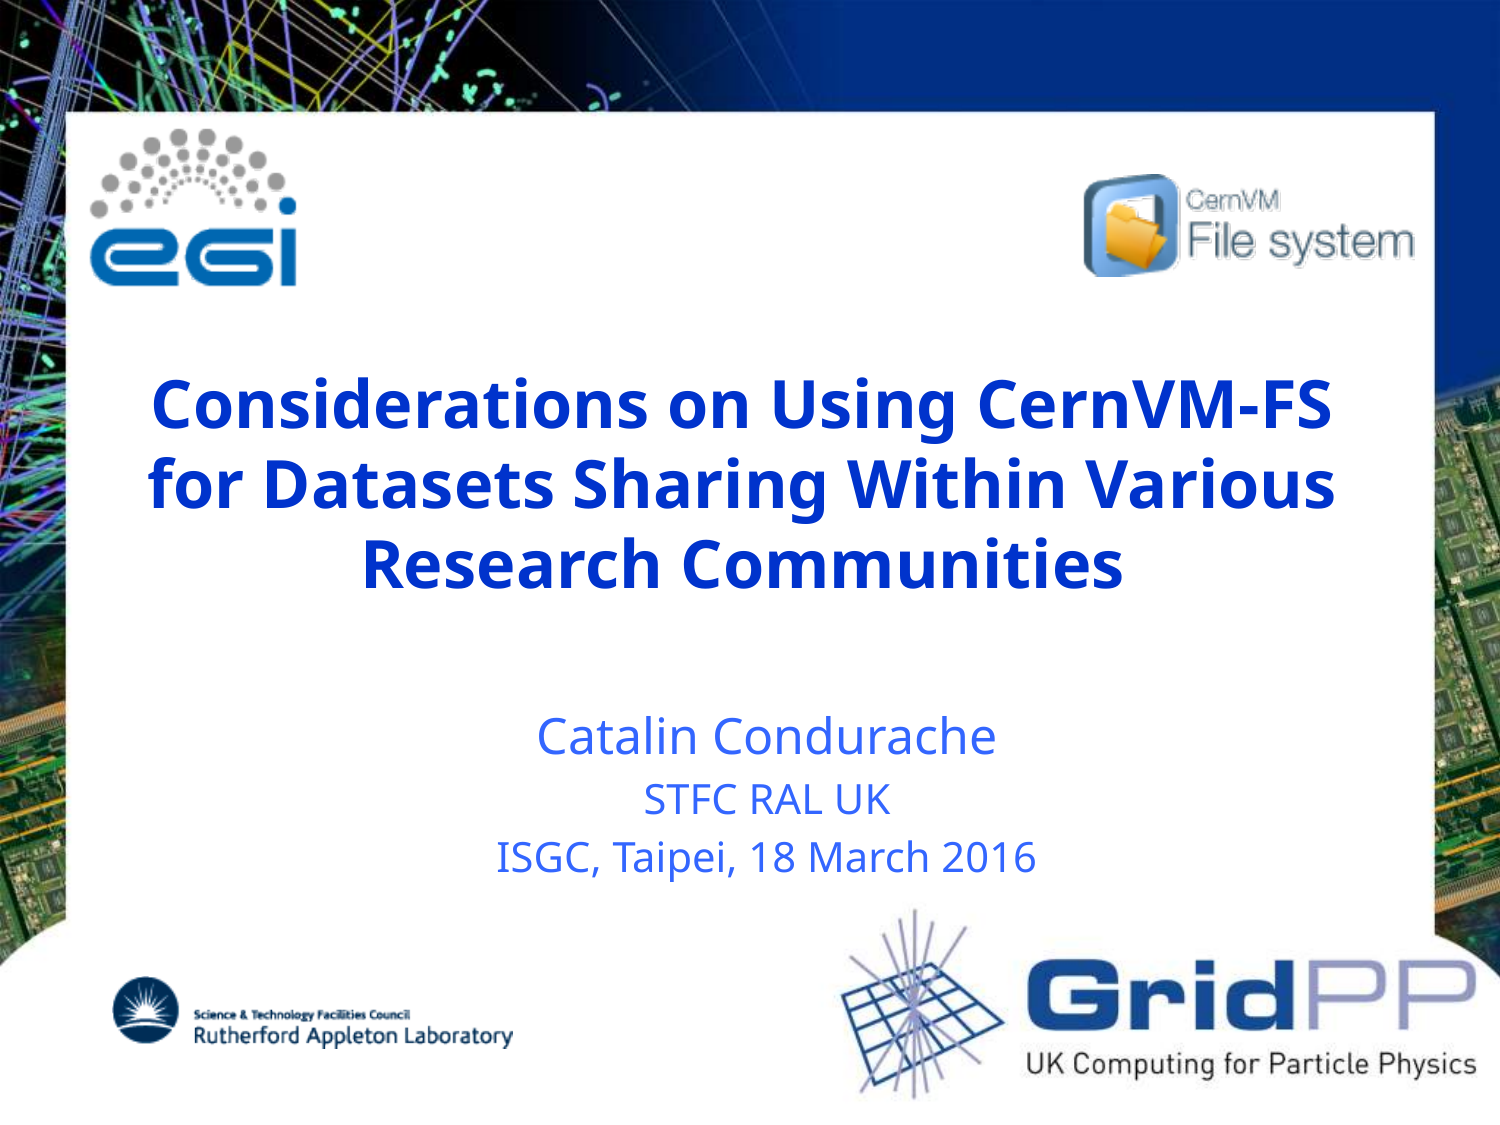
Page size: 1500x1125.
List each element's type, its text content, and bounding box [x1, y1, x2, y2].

title Considerations on Using CernVM-FS for Datasets Sharing Within Various Research Communities [109, 396, 1376, 638]
picture [0, 0, 1500, 1125]
subtitle Catalin Condurache STFC RAL UK ISGC, Taipei, 18 March 2016 [241, 696, 1293, 821]
